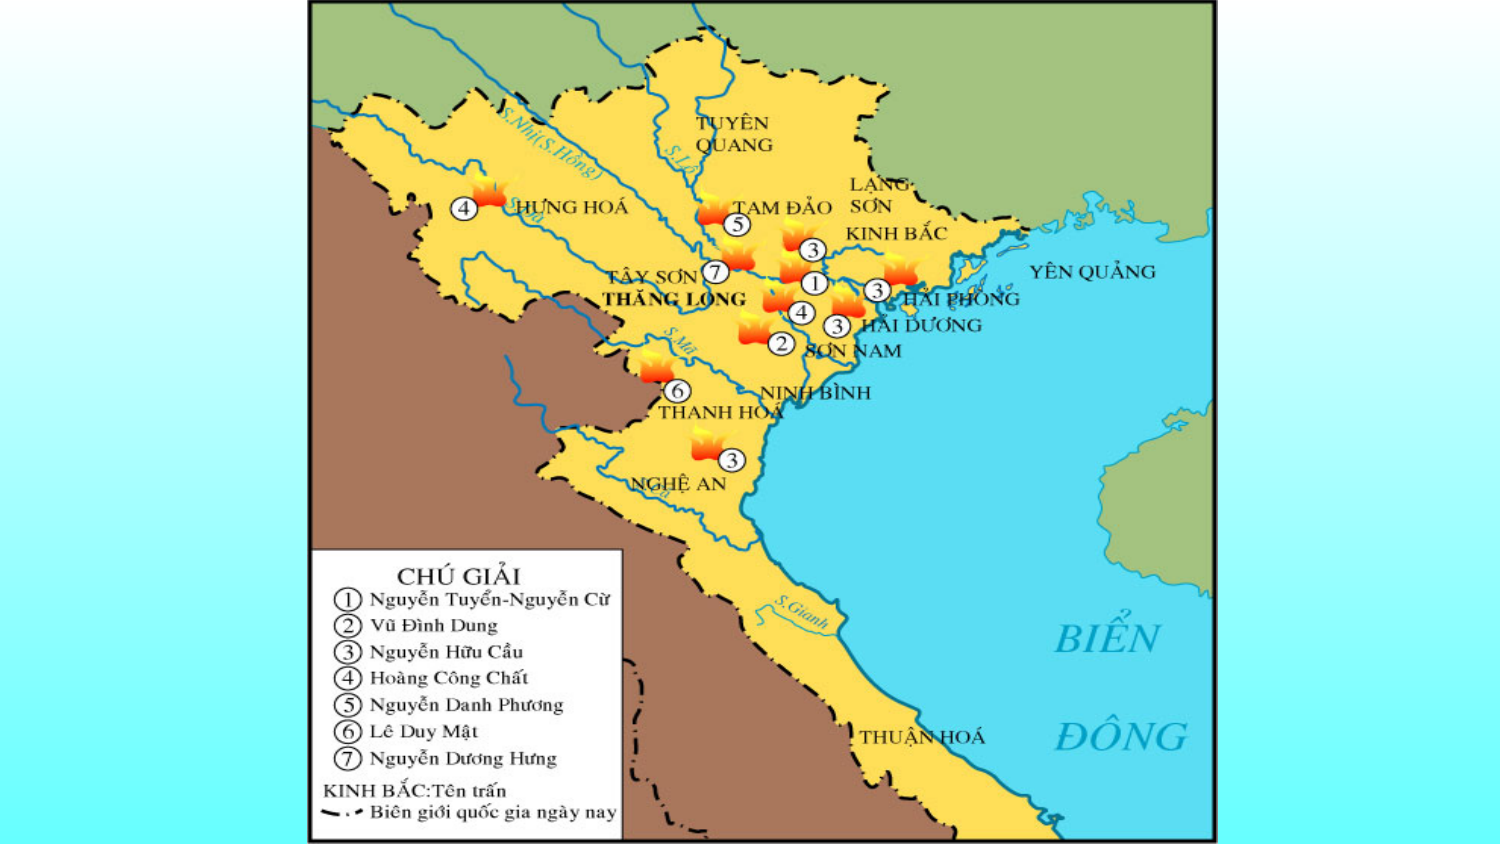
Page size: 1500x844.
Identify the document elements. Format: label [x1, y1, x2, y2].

picture [307, 0, 1218, 844]
